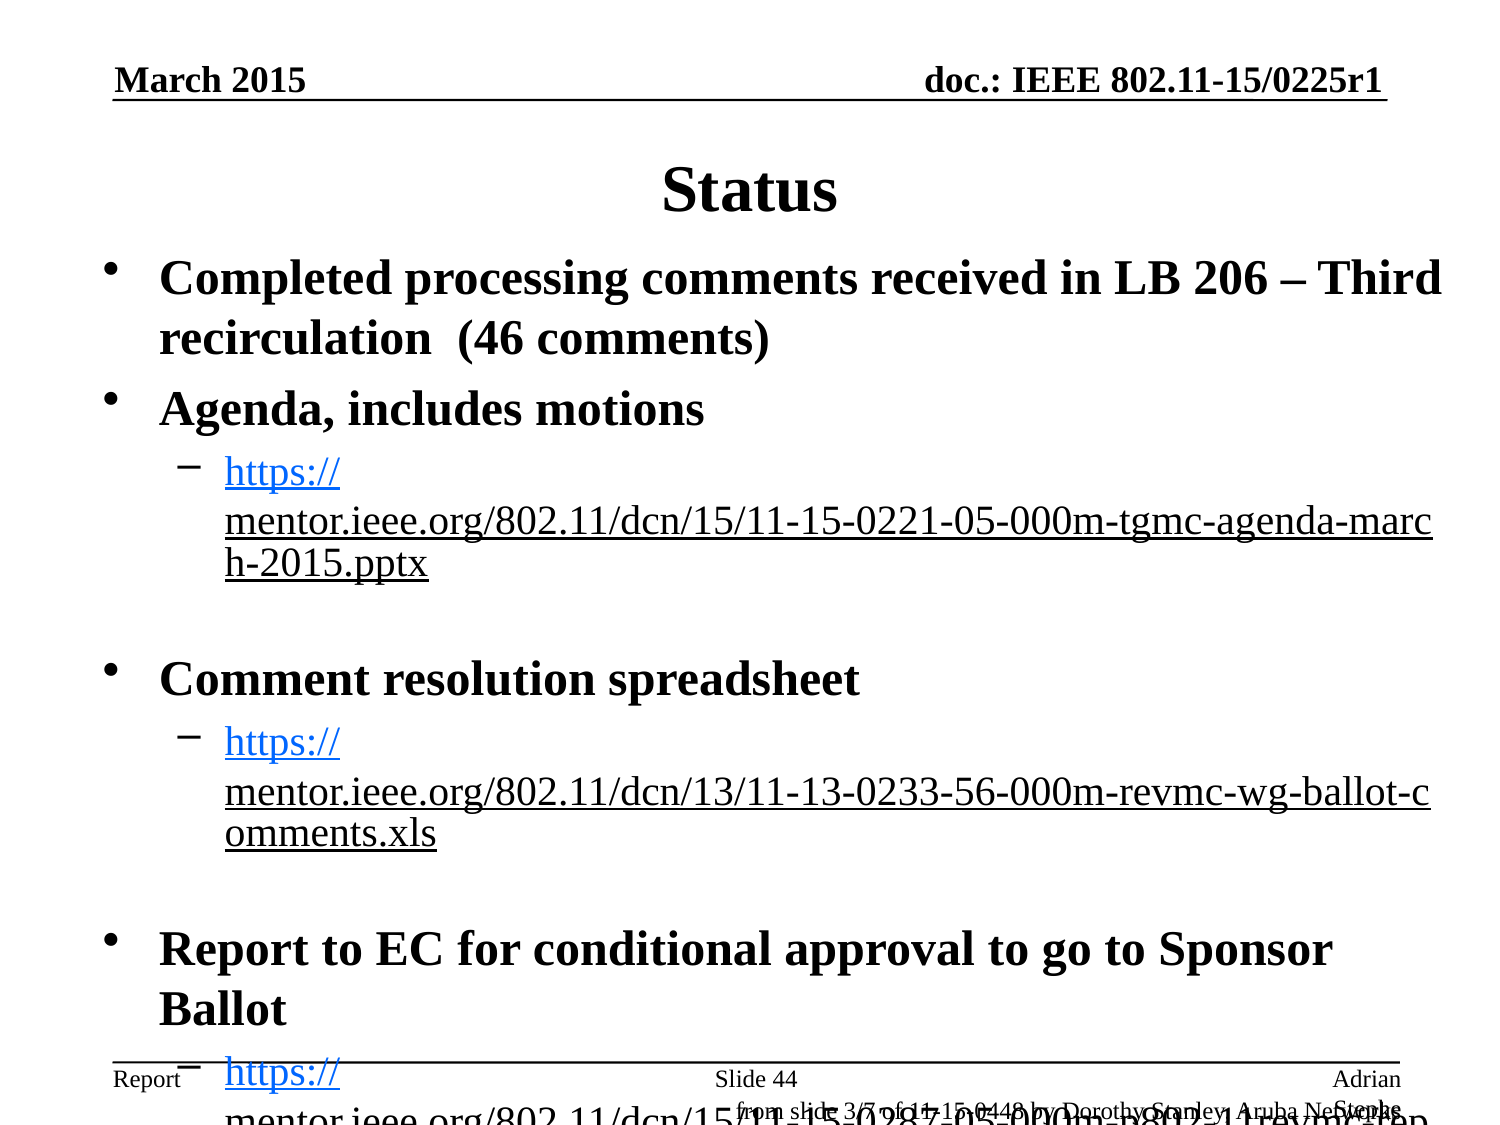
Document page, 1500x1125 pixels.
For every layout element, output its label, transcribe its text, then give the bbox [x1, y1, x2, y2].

title Status [112, 137, 1388, 237]
footer Adrian Stephens, Intel [1324, 1061, 1402, 1087]
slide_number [114, 54, 374, 101]
slide_number Slide 44 [711, 1061, 801, 1087]
list Completed processing comments received in LB 206 – Third recirculation (46 comments) Agenda, includes motions https://mentor.ieee.org/802.11/dcn/15/11-15-0221-05-000m-tgmc-agenda-march-2015.pptx Comment resolution spreadsheet https://mentor.ieee.org/802.11/dcn/13/11-13-0233-56-000m-revmc-wg-ballot-comments.xls Report to EC for conditional approval to go to Sponsor Ballot https://mentor.ieee.org/802.11/dcn/15/11-15-0287-05-000m-p802-11revmc-report-to-ec-on-conditional-approval-to-go-to-sponsor-ballot.pptx [87, 237, 1463, 1013]
text_box from slide 3/7 of 11-15-0448 by Dorothy Stanley, Aruba Networks [343, 1087, 1417, 1125]
